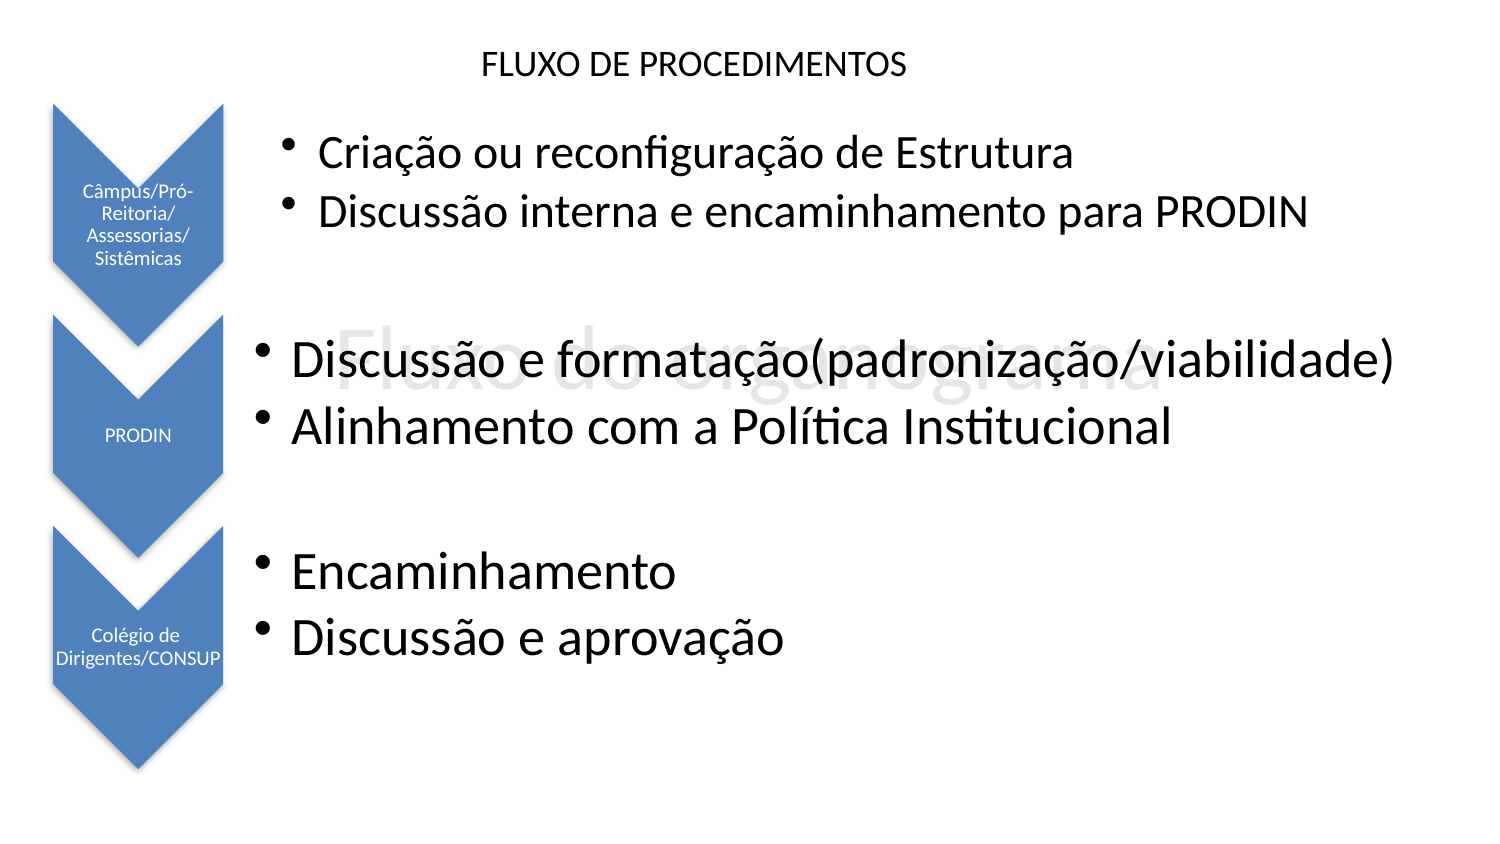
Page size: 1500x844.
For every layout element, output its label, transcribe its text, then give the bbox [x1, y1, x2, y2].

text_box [52, 102, 1471, 770]
text_box FLUXO DE PROCEDIMENTOS [466, 32, 987, 92]
